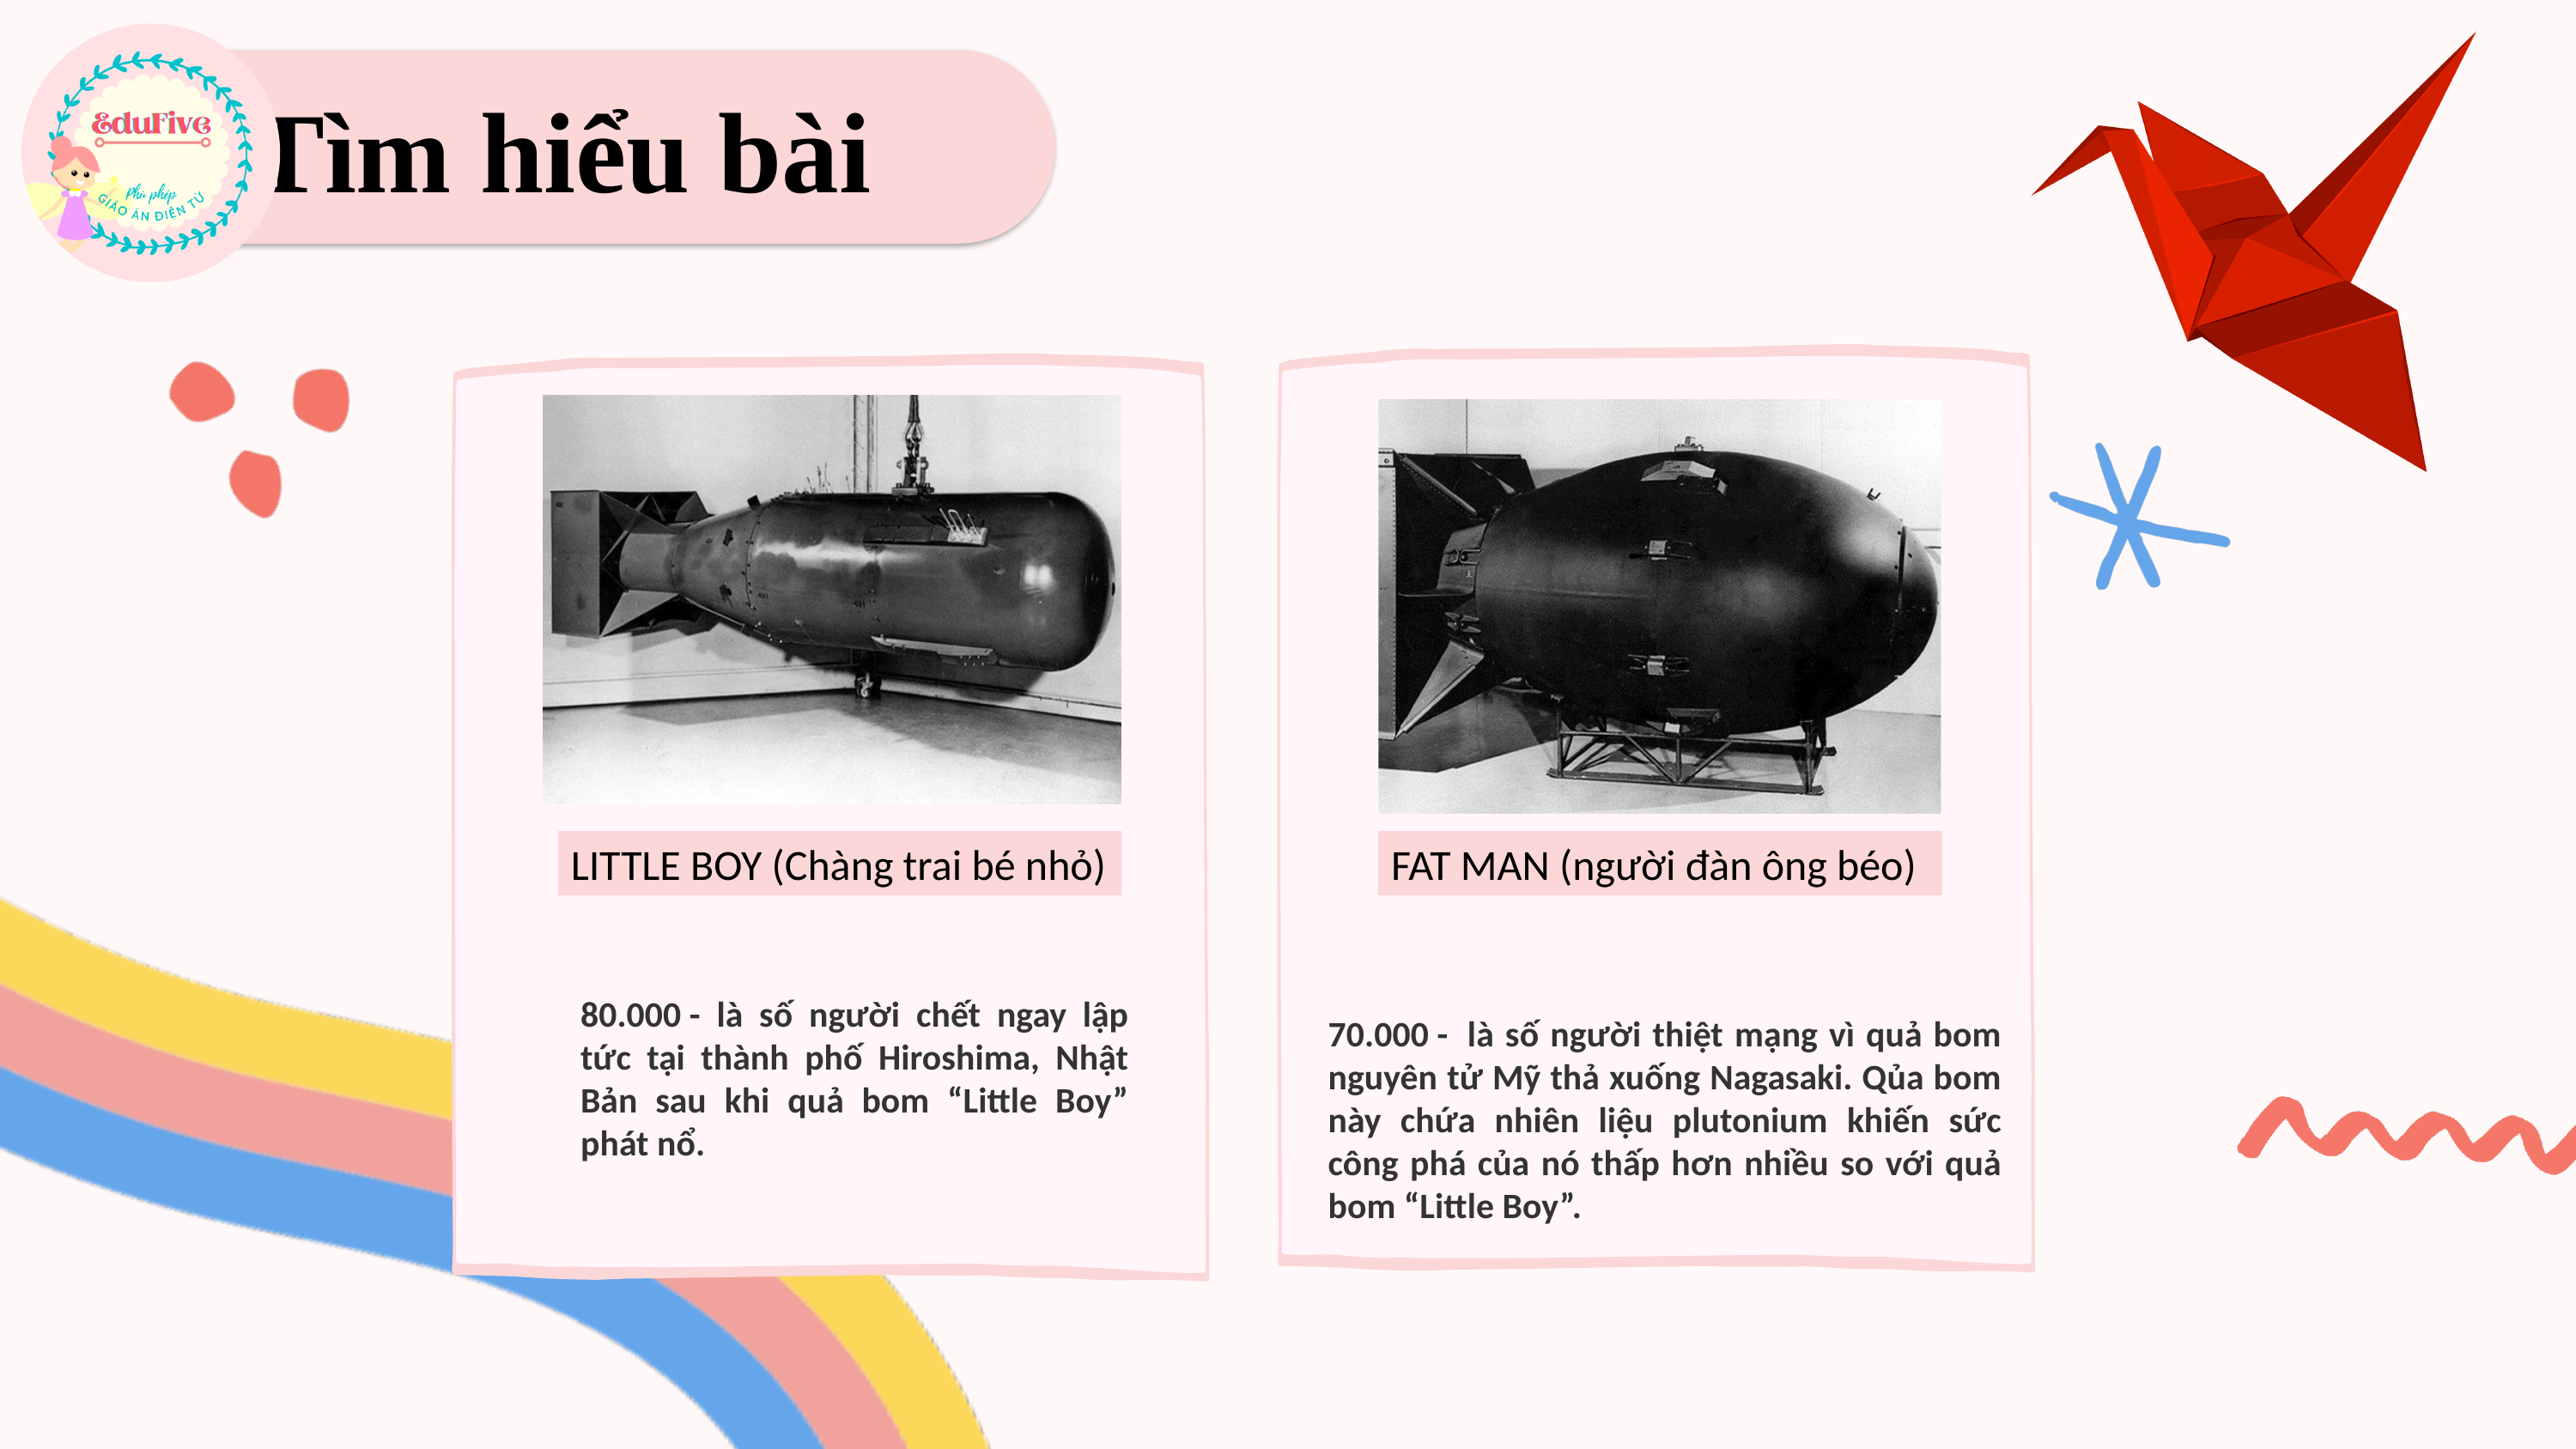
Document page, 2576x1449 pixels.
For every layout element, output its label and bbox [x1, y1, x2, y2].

picture [21, 23, 281, 283]
picture [2236, 1096, 2576, 1179]
text_box [284, 50, 1056, 249]
text_box [1276, 343, 2036, 1289]
picture [2030, 31, 2477, 606]
text_box [450, 353, 1210, 1282]
picture [0, 286, 992, 1449]
